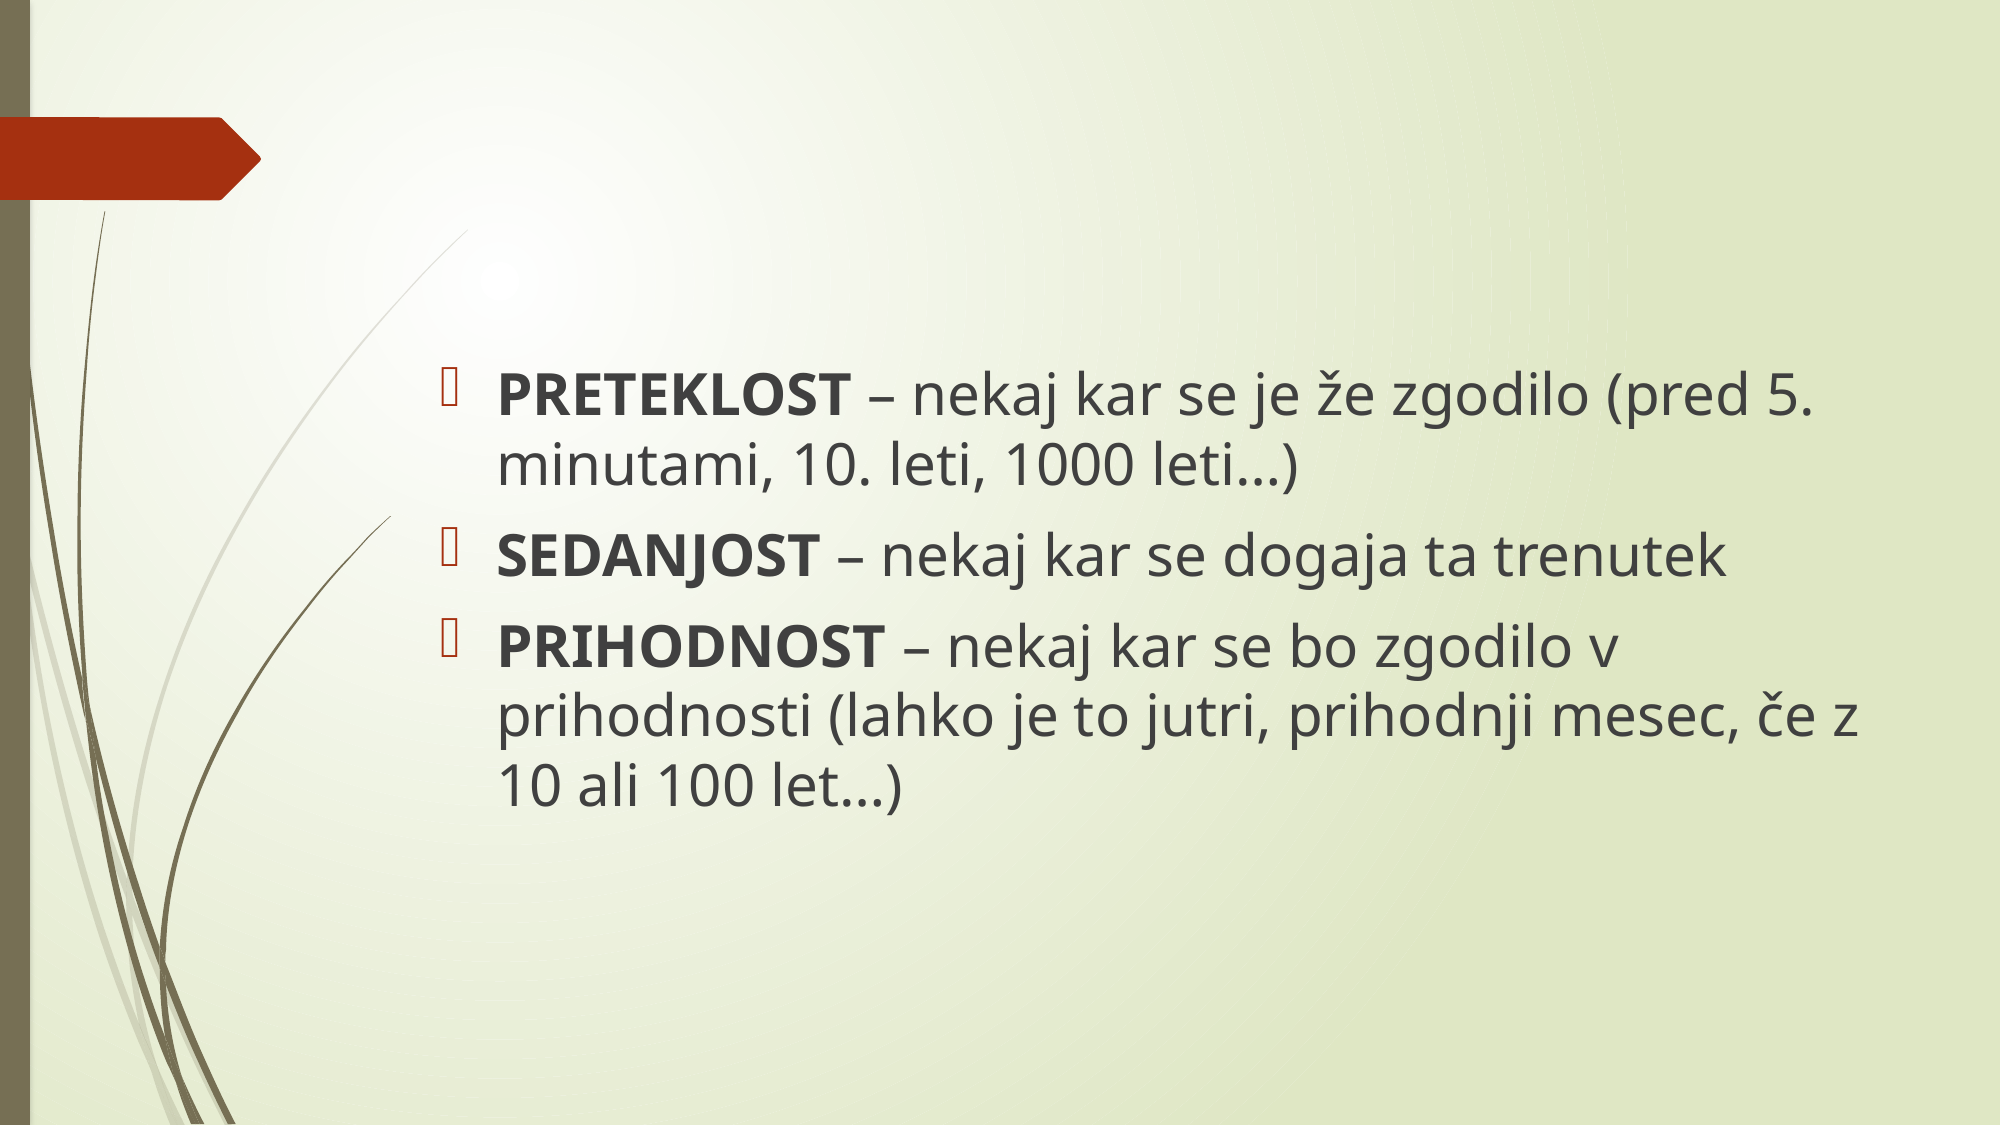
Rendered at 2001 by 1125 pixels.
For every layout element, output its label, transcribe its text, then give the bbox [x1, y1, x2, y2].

list PRETEKLOST – nekaj kar se je že zgodilo (pred 5. minutami, 10. leti, 1000 leti…) SEDANJOST – nekaj kar se dogaja ta trenutek PRIHODNOST – nekaj kar se bo zgodilo v prihodnosti (lahko je to jutri, prihodnji mesec, če z 10 ali 100 let…) [424, 350, 1888, 970]
